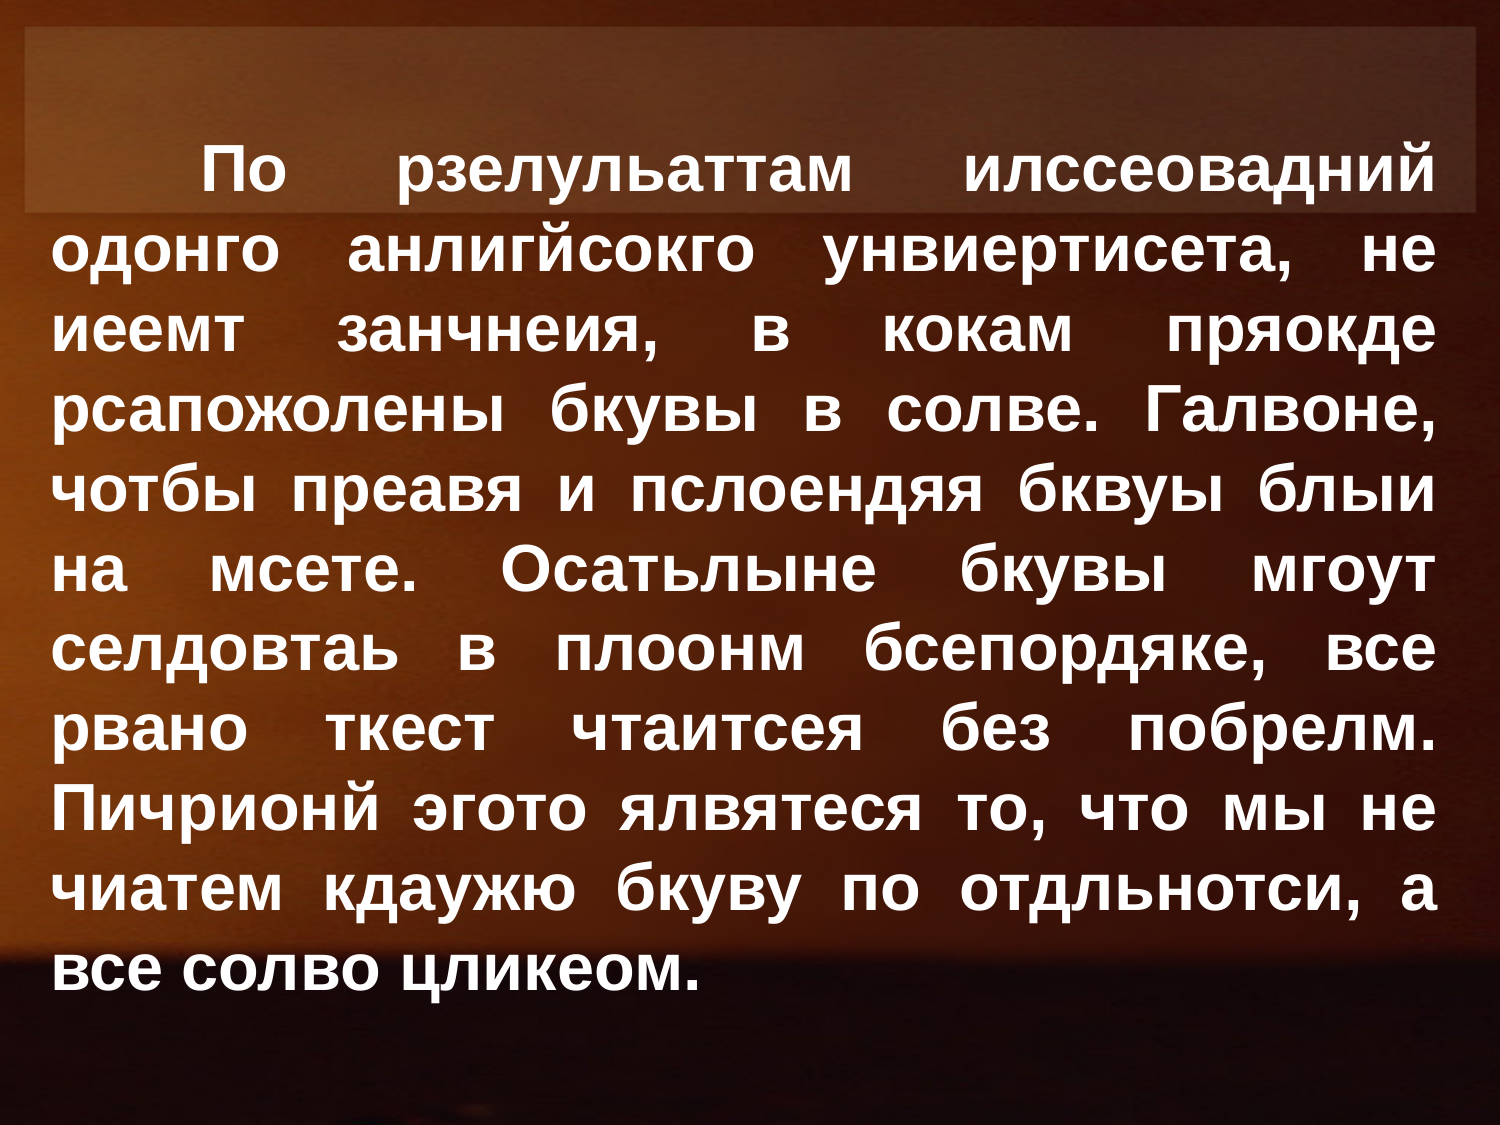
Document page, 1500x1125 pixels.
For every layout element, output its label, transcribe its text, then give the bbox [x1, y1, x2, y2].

picture [0, 0, 1500, 1125]
text_box По рзелульаттам илссеовадний одонго анлигйсокго унвиертисета, не иеемт занчнеия, в кокам пряокде рсапожолены бкувы в солве. Галвоне, чотбы преавя и пслоендяя бквуы блыи на мсете. Осатьлыне бкувы мгоут селдовтаь в плоонм бсепордяке, все рвано ткест чтаитсея без побрелм. Пичрионй эгото ялвятеся то, что мы не чиатем кдаужю бкуву по отдльнотси, а все солво цликеом. [35, 117, 1454, 1012]
